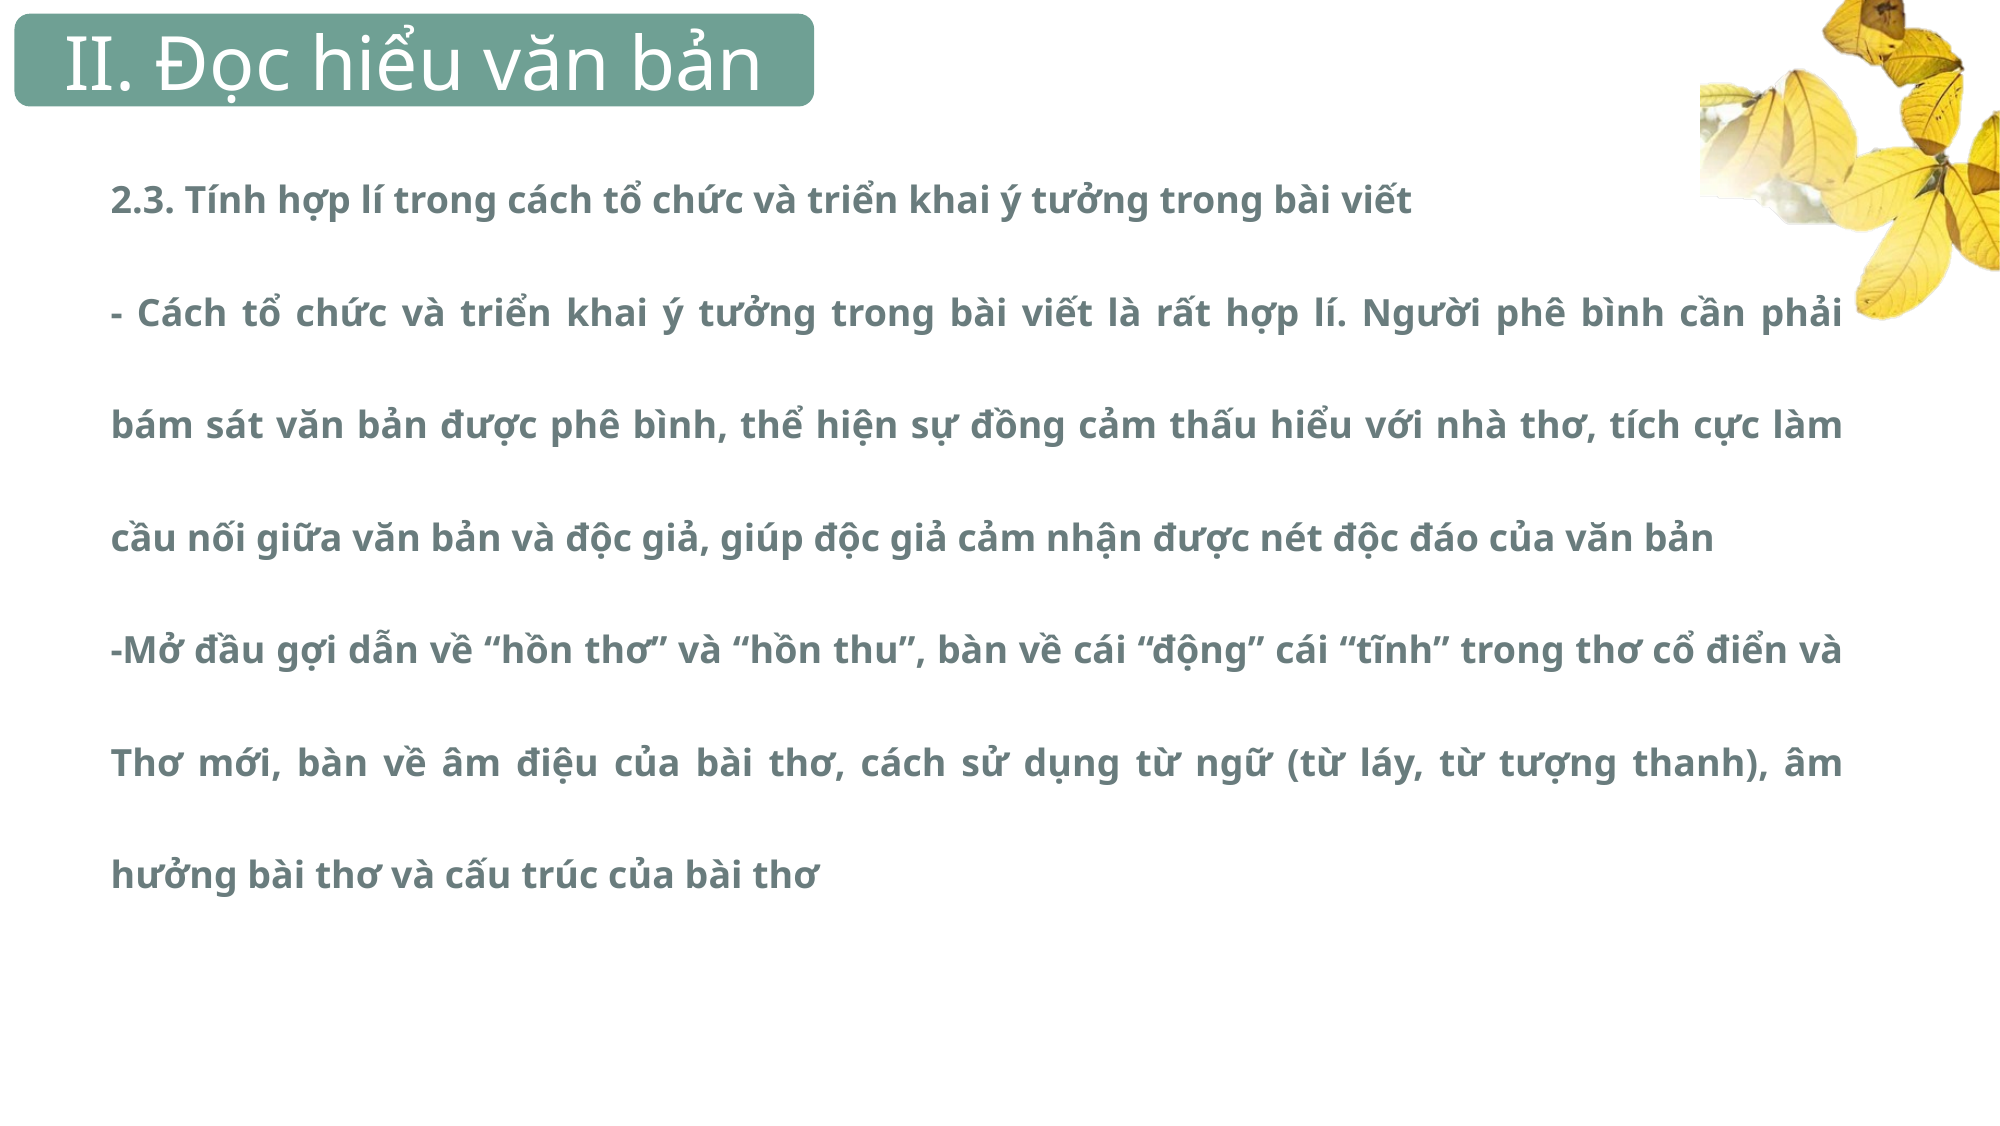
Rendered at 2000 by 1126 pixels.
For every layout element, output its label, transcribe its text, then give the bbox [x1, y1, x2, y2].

text_box 2.3. Tính hợp lí trong cách tổ chức và triển khai ý tưởng trong bài viết - Cách tổ chức và triển khai ý tưởng trong bài viết là rất hợp lí. Người phê bình cần phải bám sát văn bản được phê bình, thể hiện sự đồng cảm thấu hiểu với nhà thơ, tích cực làm cầu nối giữa văn bản và độc giả, giúp độc giả cảm nhận được nét độc đáo của văn bản -Mở đầu gợi dẫn về “hồn thơ” và “hồn thu”, bàn về cái “động” cái “tĩnh” trong thơ cổ điển và Thơ mới, bàn về âm điệu của bài thơ, cách sử dụng từ ngữ (từ láy, từ tượng thanh), âm hưởng bài thơ và cấu trúc của bài thơ [103, 72, 1854, 933]
text_box II. Đọc hiểu văn bản [12, 11, 817, 109]
picture [1699, 0, 2000, 375]
